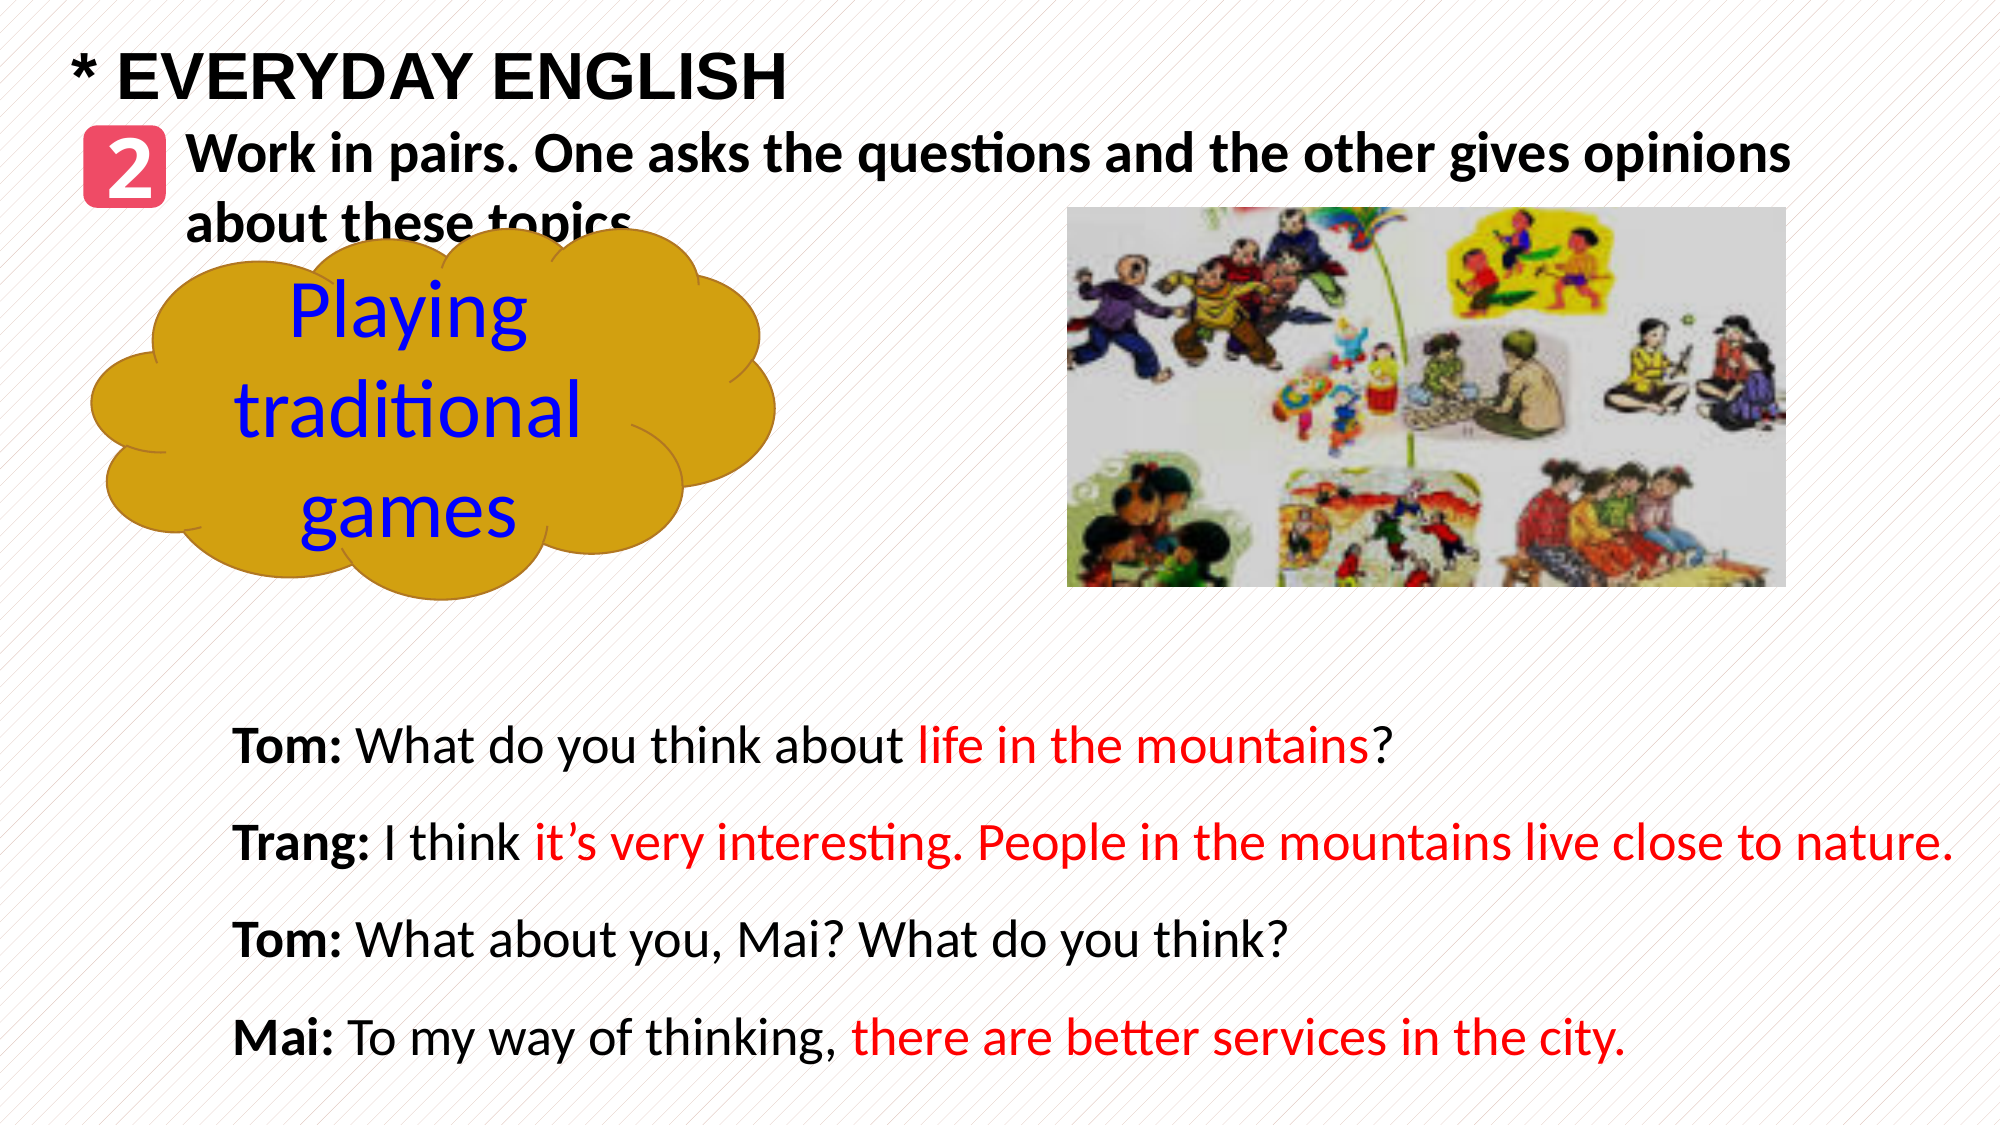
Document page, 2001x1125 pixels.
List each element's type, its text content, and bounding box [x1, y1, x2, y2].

text_box 2 [92, 120, 158, 223]
text_box Tom: What do you think about life in the mountains? Trang: I think it’s very interesting. People in the mountains live close to nature. Tom: What about you, Mai? What do you think? Mai: To my way of thinking, there are better services in the city. [217, 669, 1980, 1074]
text_box Work in pairs. One asks the questions and the other gives opinions about these topics. [171, 106, 1842, 262]
text_box [158, 125, 167, 208]
text_box Playing traditional games [90, 227, 776, 601]
text_box [82, 125, 92, 208]
text_box * EVERYDAY ENGLISH [57, 25, 1130, 120]
picture [1067, 207, 1786, 587]
